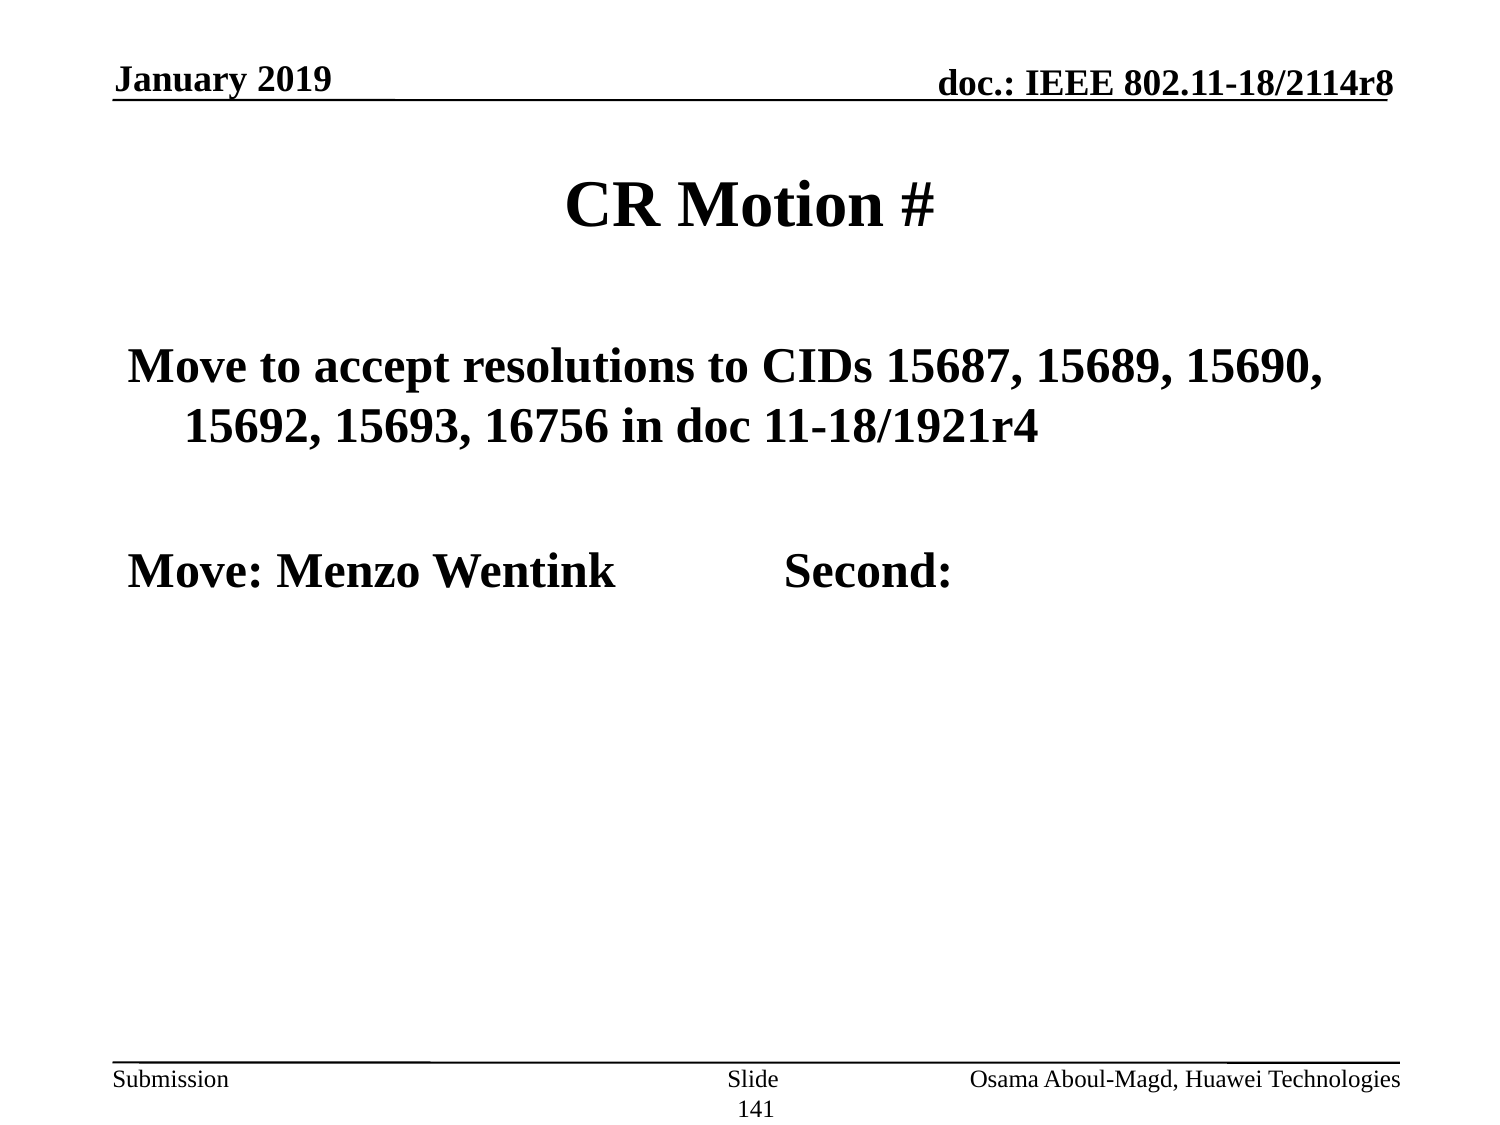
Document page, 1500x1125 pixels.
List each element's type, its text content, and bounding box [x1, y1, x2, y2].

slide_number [114, 54, 423, 100]
list Move to accept resolutions to CIDs 15687, 15689, 15690, 15692, 15693, 16756 in doc 11-18/1921r4 Move: Menzo Wentink Second: [112, 324, 1388, 1000]
slide_number Slide 141 [712, 1061, 800, 1123]
title CR Motion # [112, 112, 1388, 288]
footer Osama Aboul-Magd, Huawei Technologies [878, 1061, 1402, 1093]
